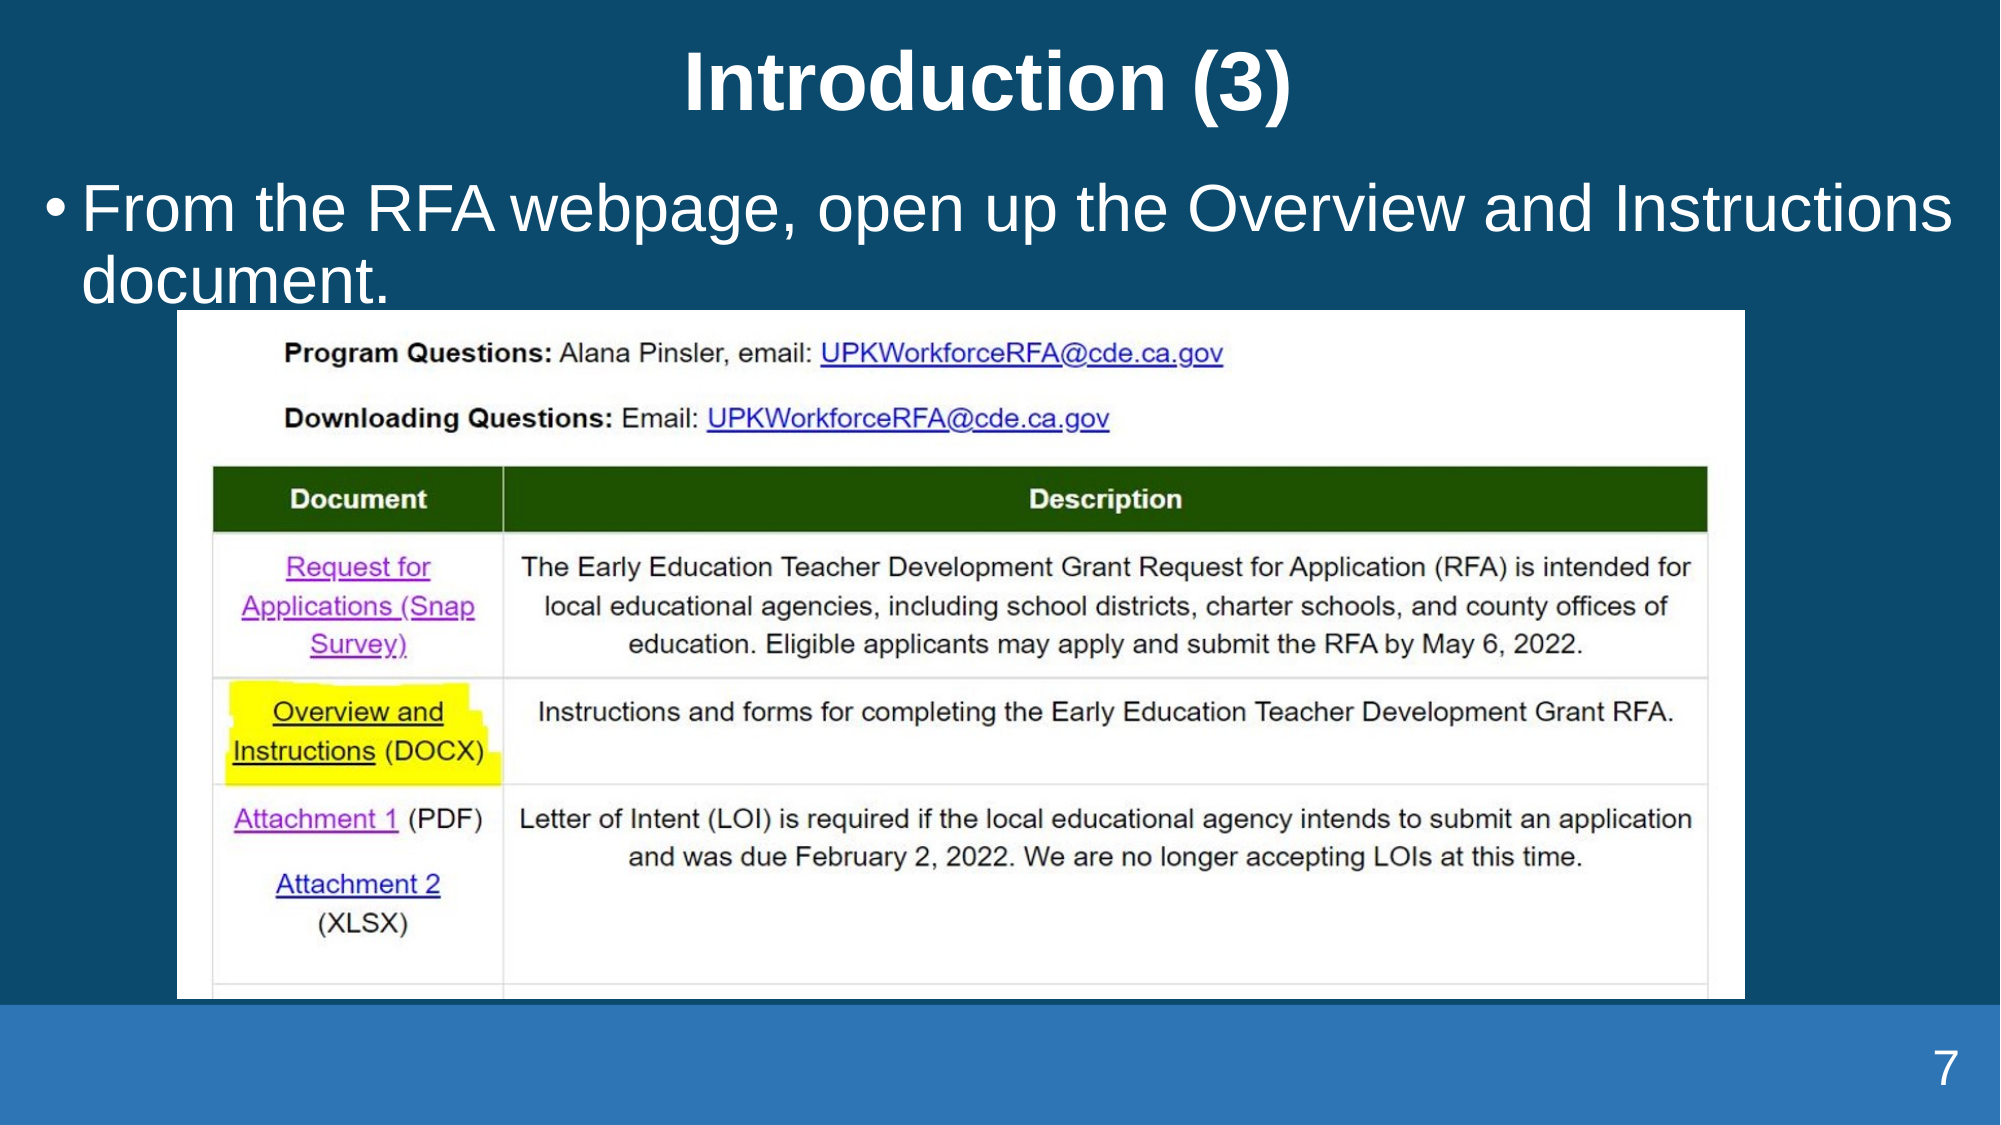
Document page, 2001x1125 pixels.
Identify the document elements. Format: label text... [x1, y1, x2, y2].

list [176, 310, 1745, 999]
list From the RFA webpage, open up the Overview and Instructions document. [29, 166, 1980, 384]
title Introduction (3) [24, 0, 1975, 167]
slide_number 7 [1524, 1035, 1975, 1095]
